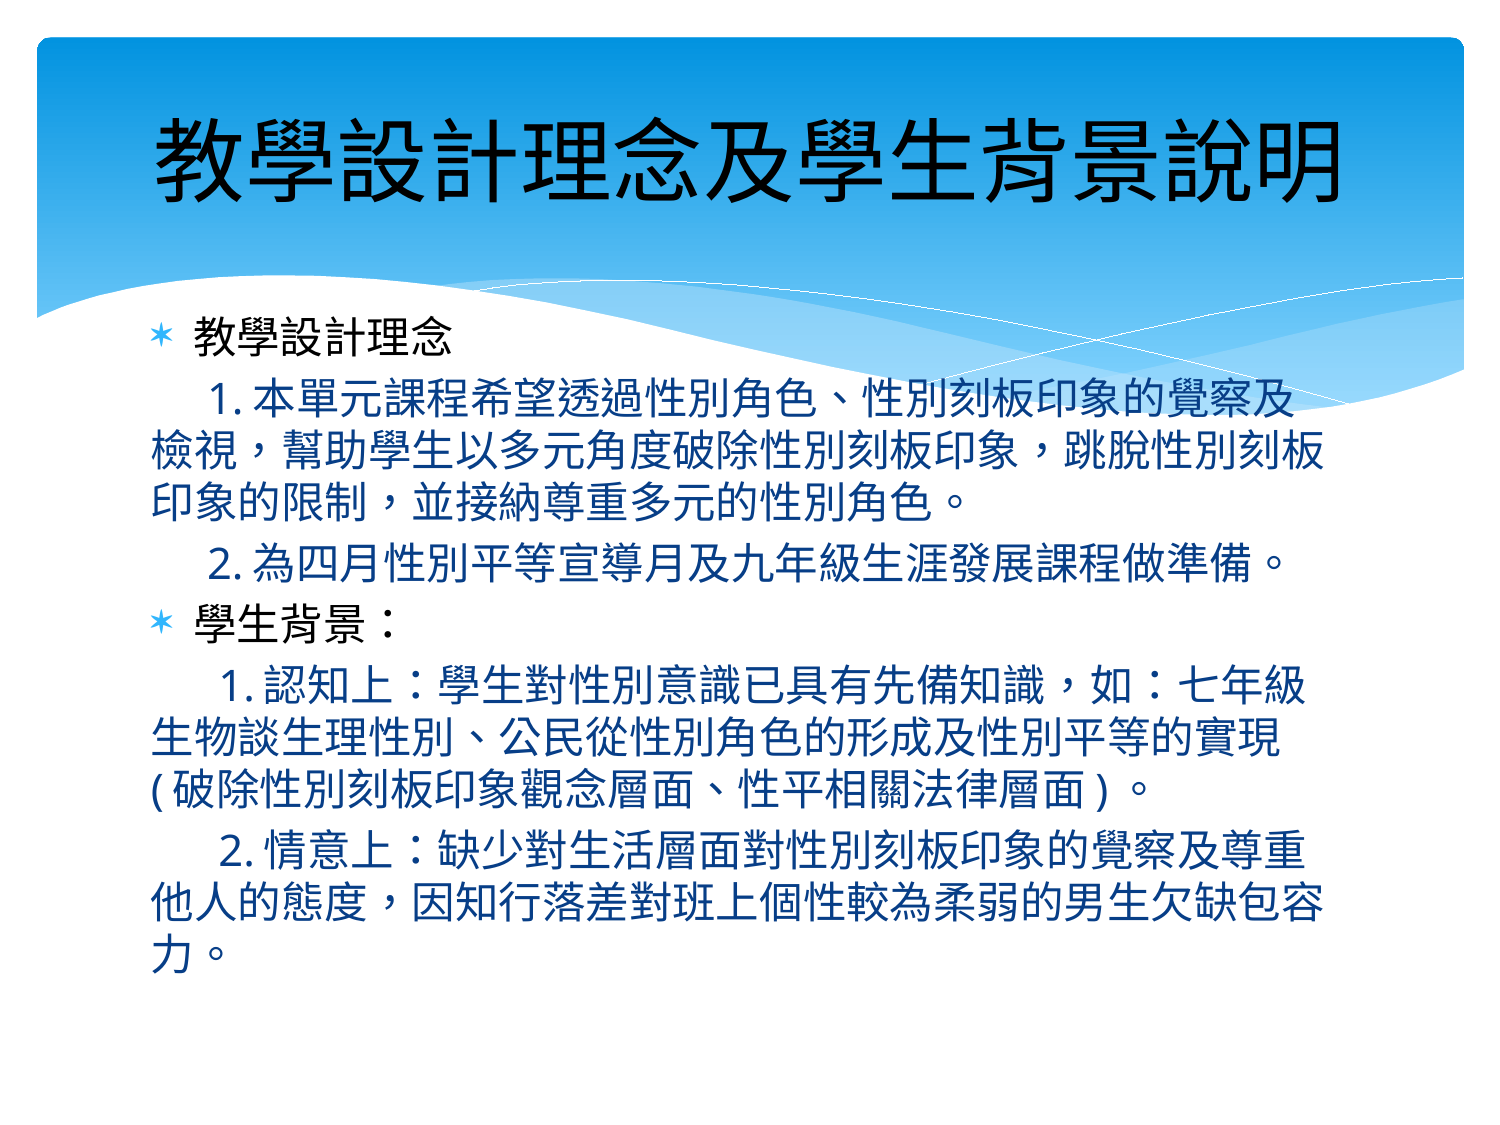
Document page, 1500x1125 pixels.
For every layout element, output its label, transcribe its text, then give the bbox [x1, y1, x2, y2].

title 教學設計理念及學生背景說明 [75, 55, 1425, 261]
list 教學設計理念 1.本單元課程希望透過性別角色、性別刻板印象的覺察及檢視，幫助學生以多元角度破除性別刻板印象，跳脫性別刻板印象的限制，並接納尊重多元的性別角色。 2.為四月性別平等宣導月及九年級生涯發展課程做準備。 學生背景： 1.認知上：學生對性別意識已具有先備知識，如：七年級生物談生理性別、公民從性別角色的形成及性別平等的實現(破除性別刻板印象觀念層面、性平相關法律層面)。 2.情意上：缺少對生活層面對性別刻板印象的覺察及尊重他人的態度，因知行落差對班上個性較為柔弱的男生欠缺包容力。 [135, 302, 1352, 988]
